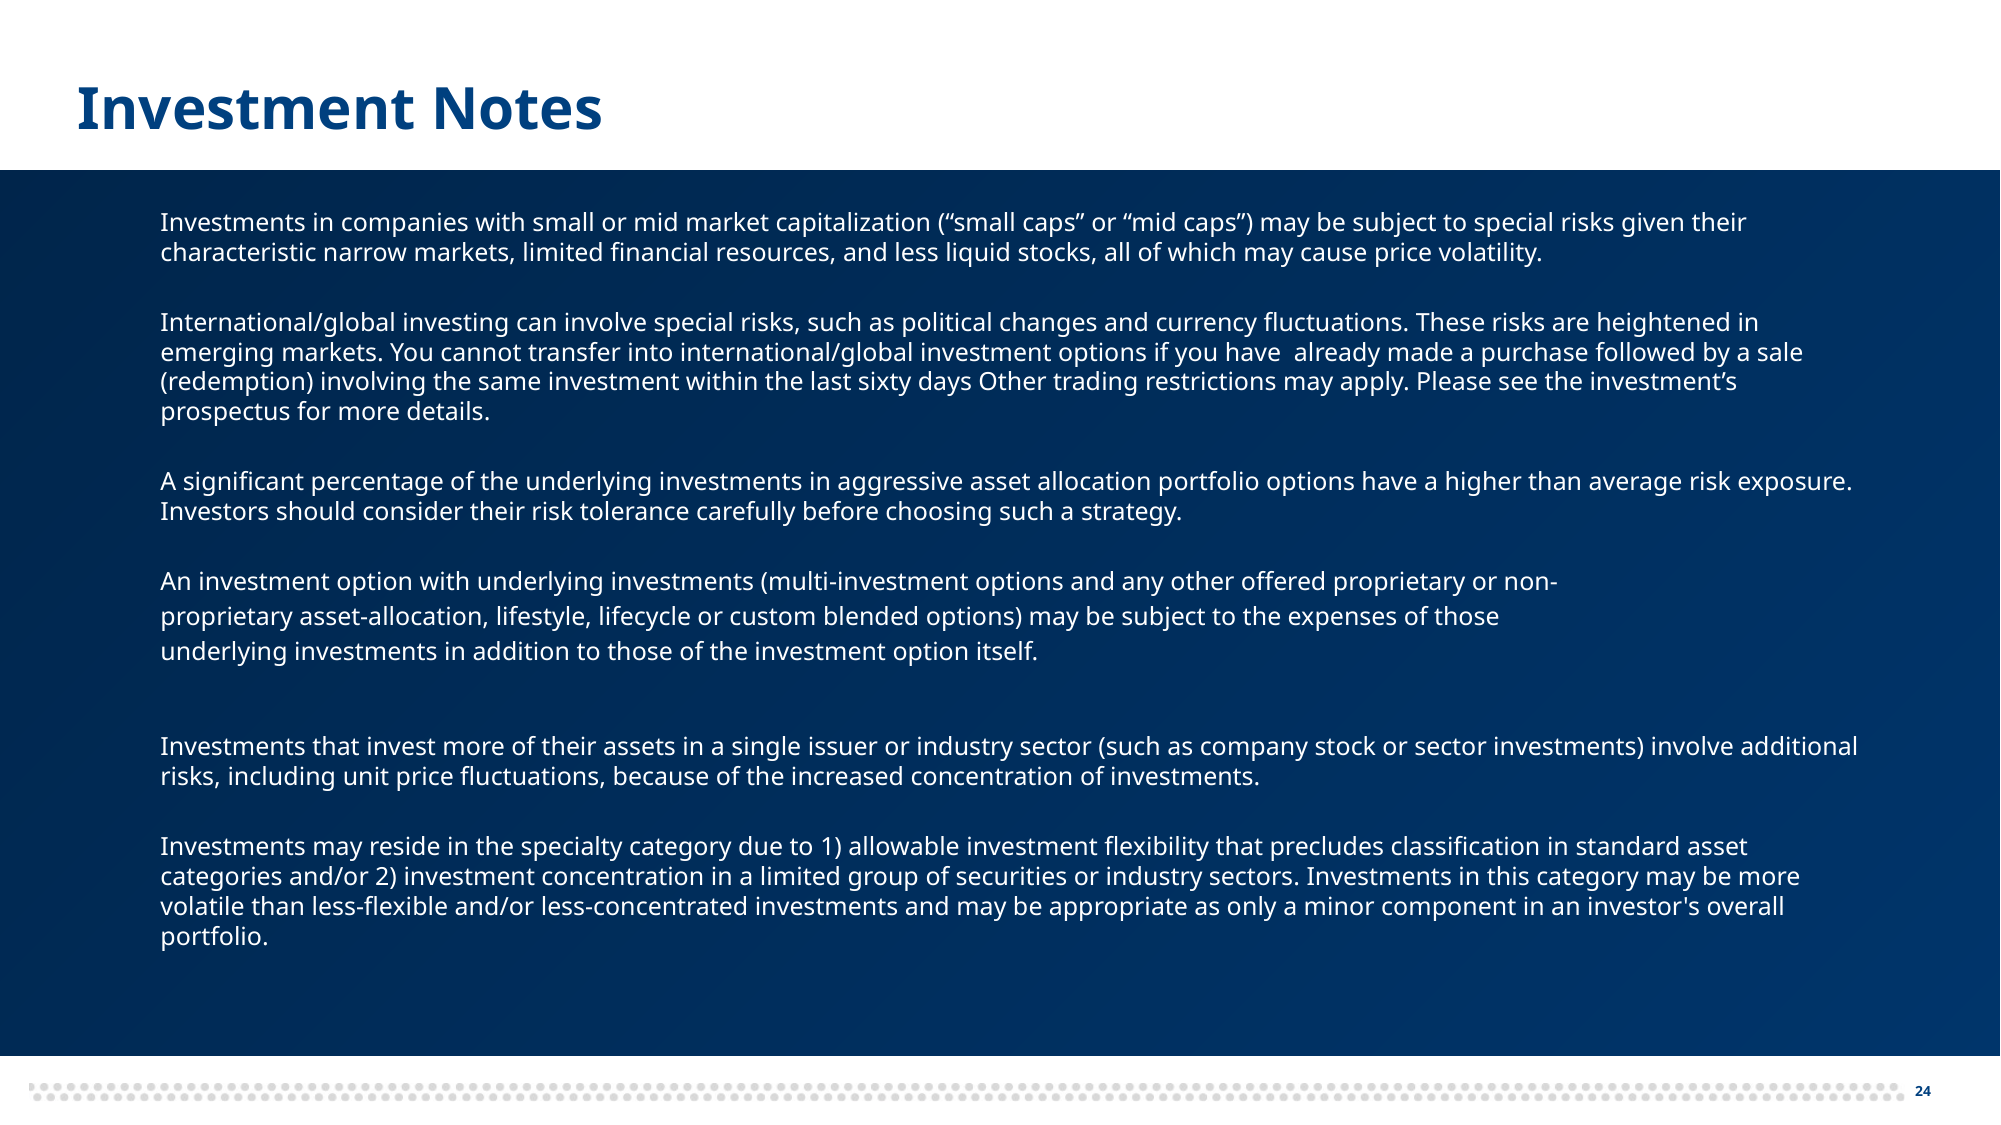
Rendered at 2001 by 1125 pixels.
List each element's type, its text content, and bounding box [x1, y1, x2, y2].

title Investment Notes [62, 37, 1944, 185]
text_box Investments in companies with small or mid market capitalization (“small caps” or “mid caps”) may be subject to special risks given their characteristic narrow markets, limited financial resources, and less liquid stocks, all of which may cause price volatility. International/global investing can involve special risks, such as political changes and currency fluctuations. These risks are heightened in emerging markets. You cannot transfer into international/global investment options if you have already made a purchase followed by a sale (redemption) involving the same investment within the last sixty days Other trading restrictions may apply. Please see the investment’s prospectus for more details. A significant percentage of the underlying investments in aggressive asset allocation portfolio options have a higher than average risk exposure. Investors should consider their risk tolerance carefully before choosing such a strategy. An investment option with underlying investments (multi-investment options and any other offered proprietary or non- proprietary asset-allocation, lifestyle, lifecycle or custom blended options) may be subject to the expenses of those underlying investments in addition to those of the investment option itself. Investments that invest more of their assets in a single issuer or industry sector (such as company stock or sector investments) involve additional risks, including unit price fluctuations, because of the increased concentration of investments. Investments may reside in the specialty category due to 1) allowable investment flexibility that precludes classification in standard asset categories and/or 2) investment concentration in a limited group of securities or industry sectors. Investments in this category may be more volatile than less-flexible and/or less-concentrated investments and may be appropriate as only a minor component in an investor's overall portfolio. [145, 198, 1891, 958]
text_box [0, 169, 2000, 1057]
